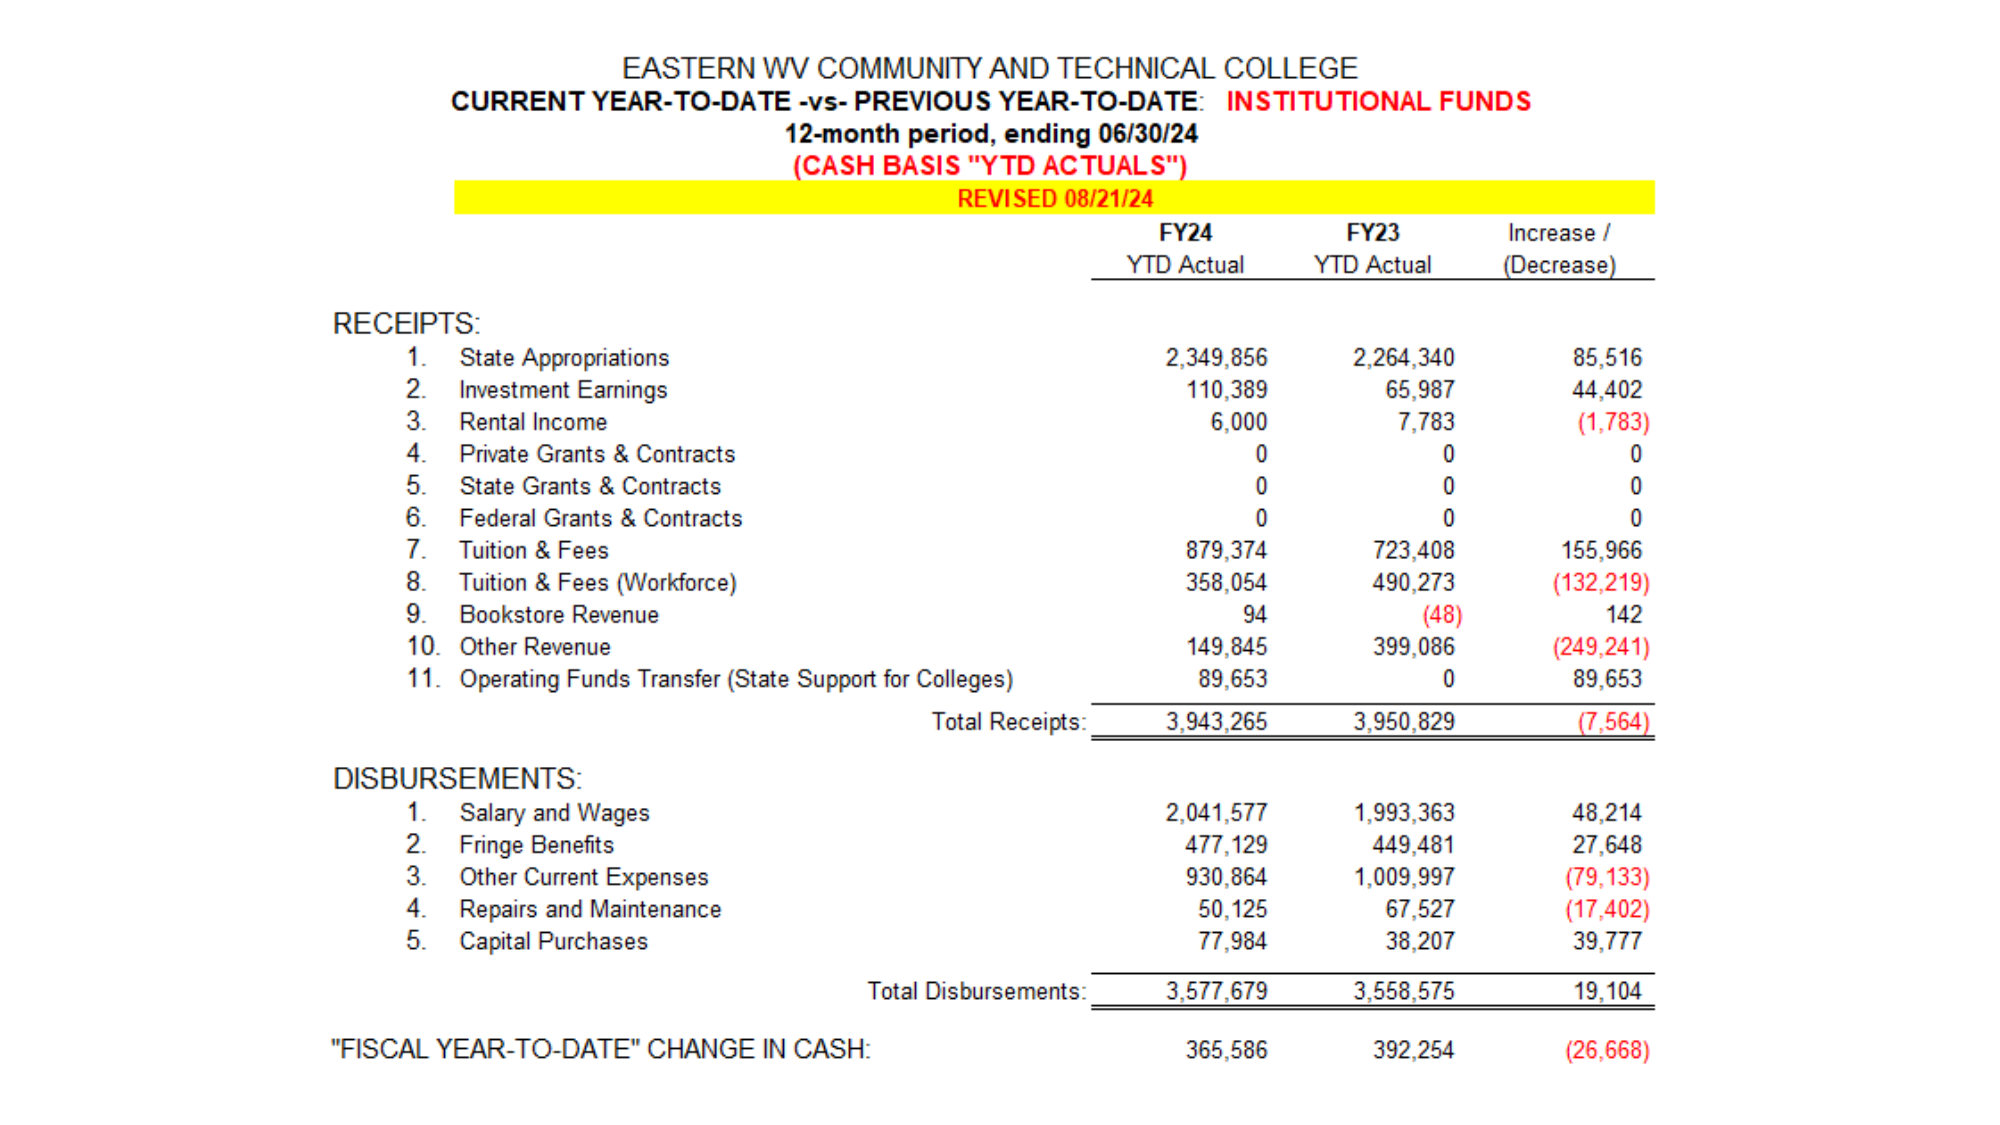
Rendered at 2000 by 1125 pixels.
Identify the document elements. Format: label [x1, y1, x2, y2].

picture [311, 44, 1701, 1090]
